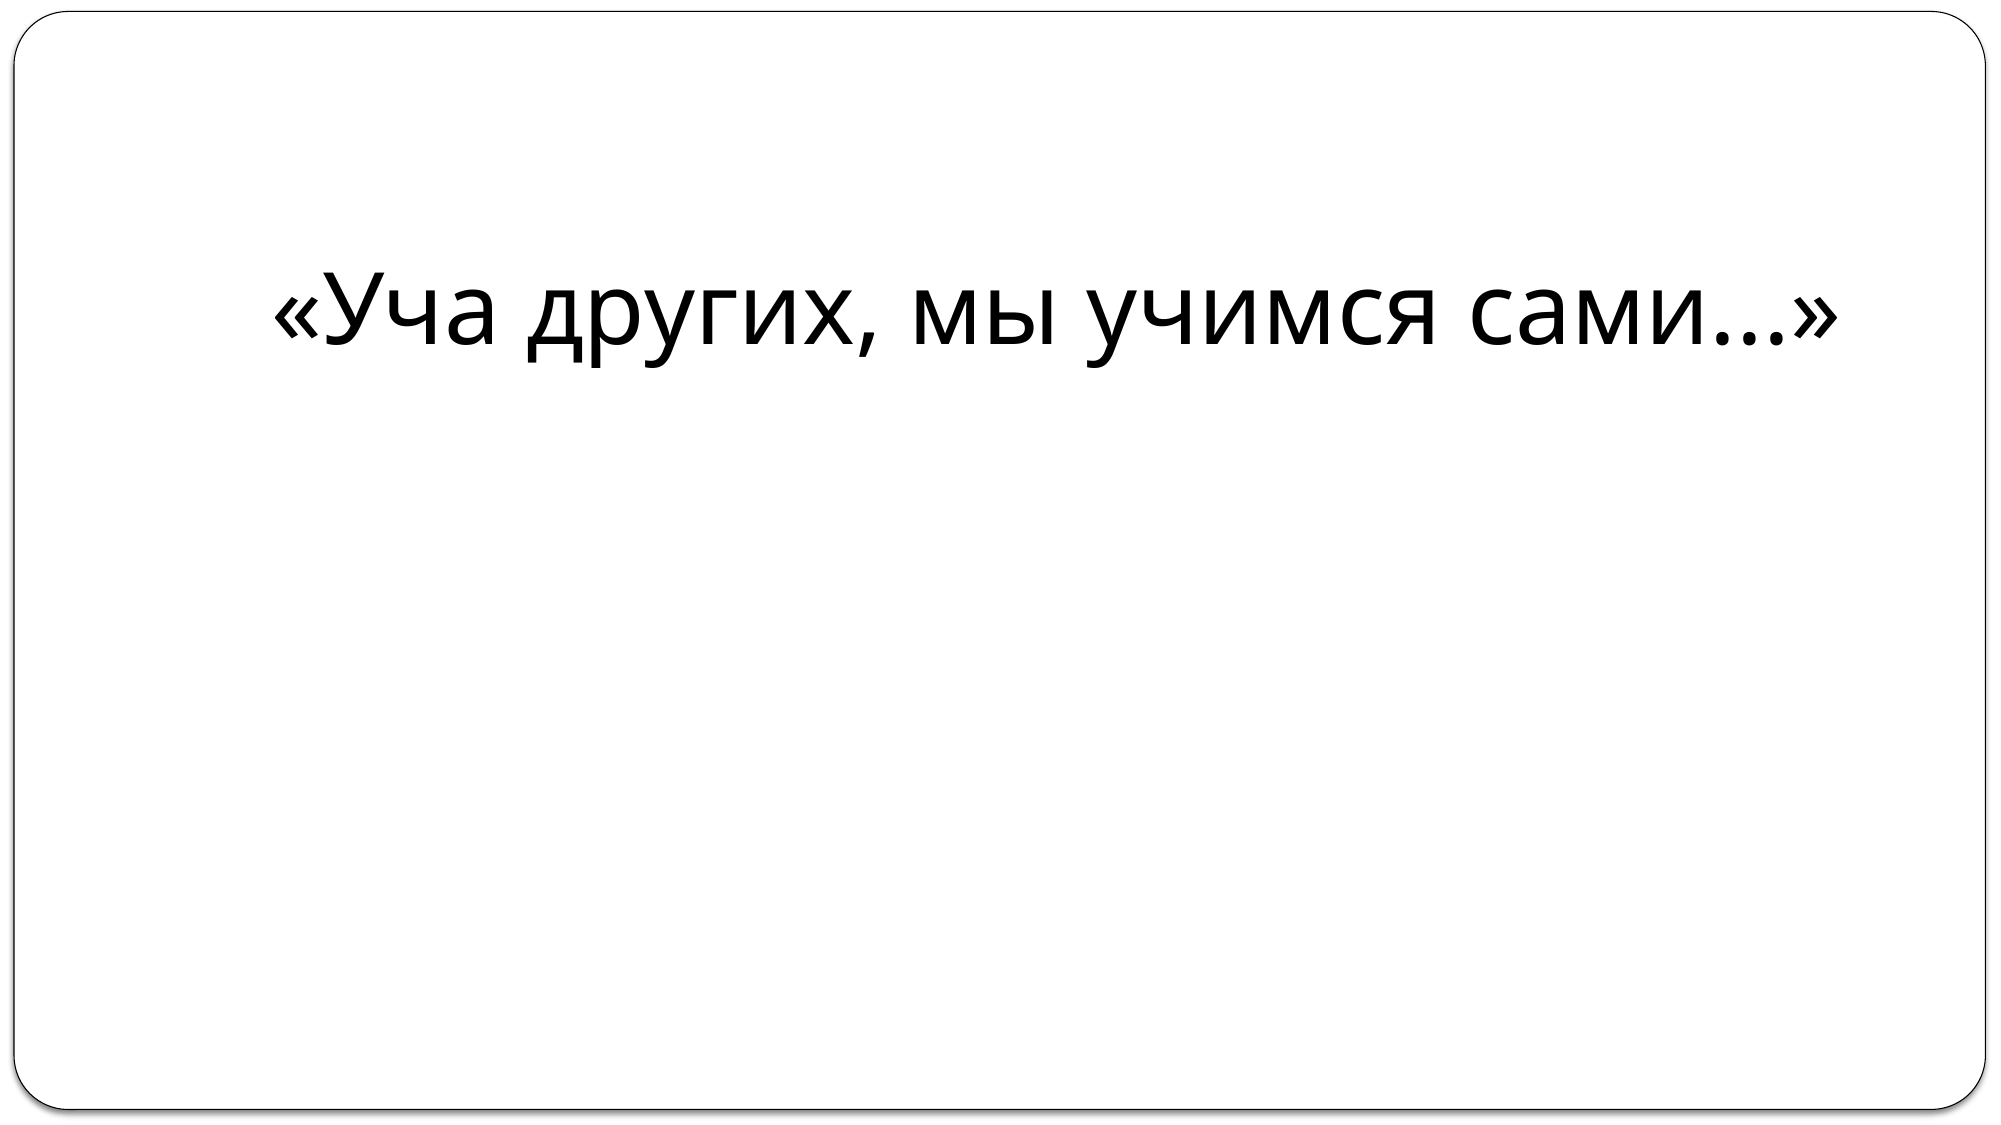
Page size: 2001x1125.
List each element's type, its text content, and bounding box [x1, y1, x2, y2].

list «Уча других, мы учимся сами...» [200, 237, 1900, 988]
